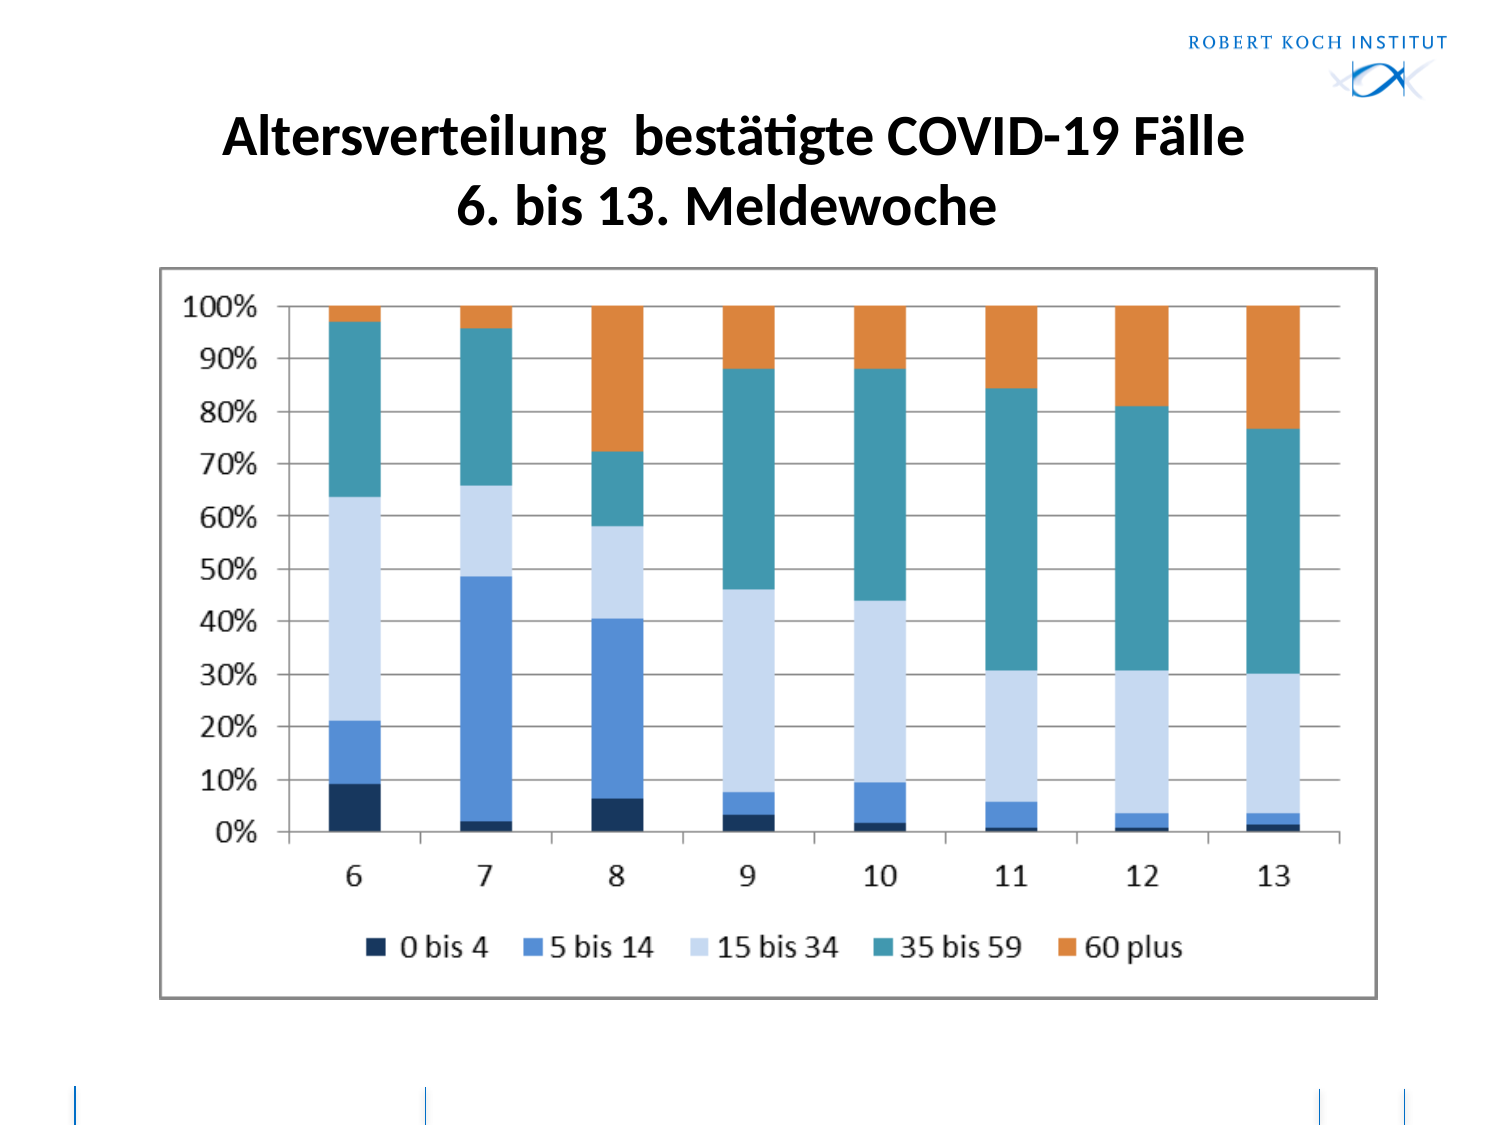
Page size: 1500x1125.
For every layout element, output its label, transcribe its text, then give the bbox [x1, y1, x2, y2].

picture [159, 266, 1378, 1000]
picture [1182, 29, 1454, 109]
text_box Altersverteilung bestätigte COVID-19 Fälle 6. bis 13. Meldewoche [207, 89, 1261, 245]
